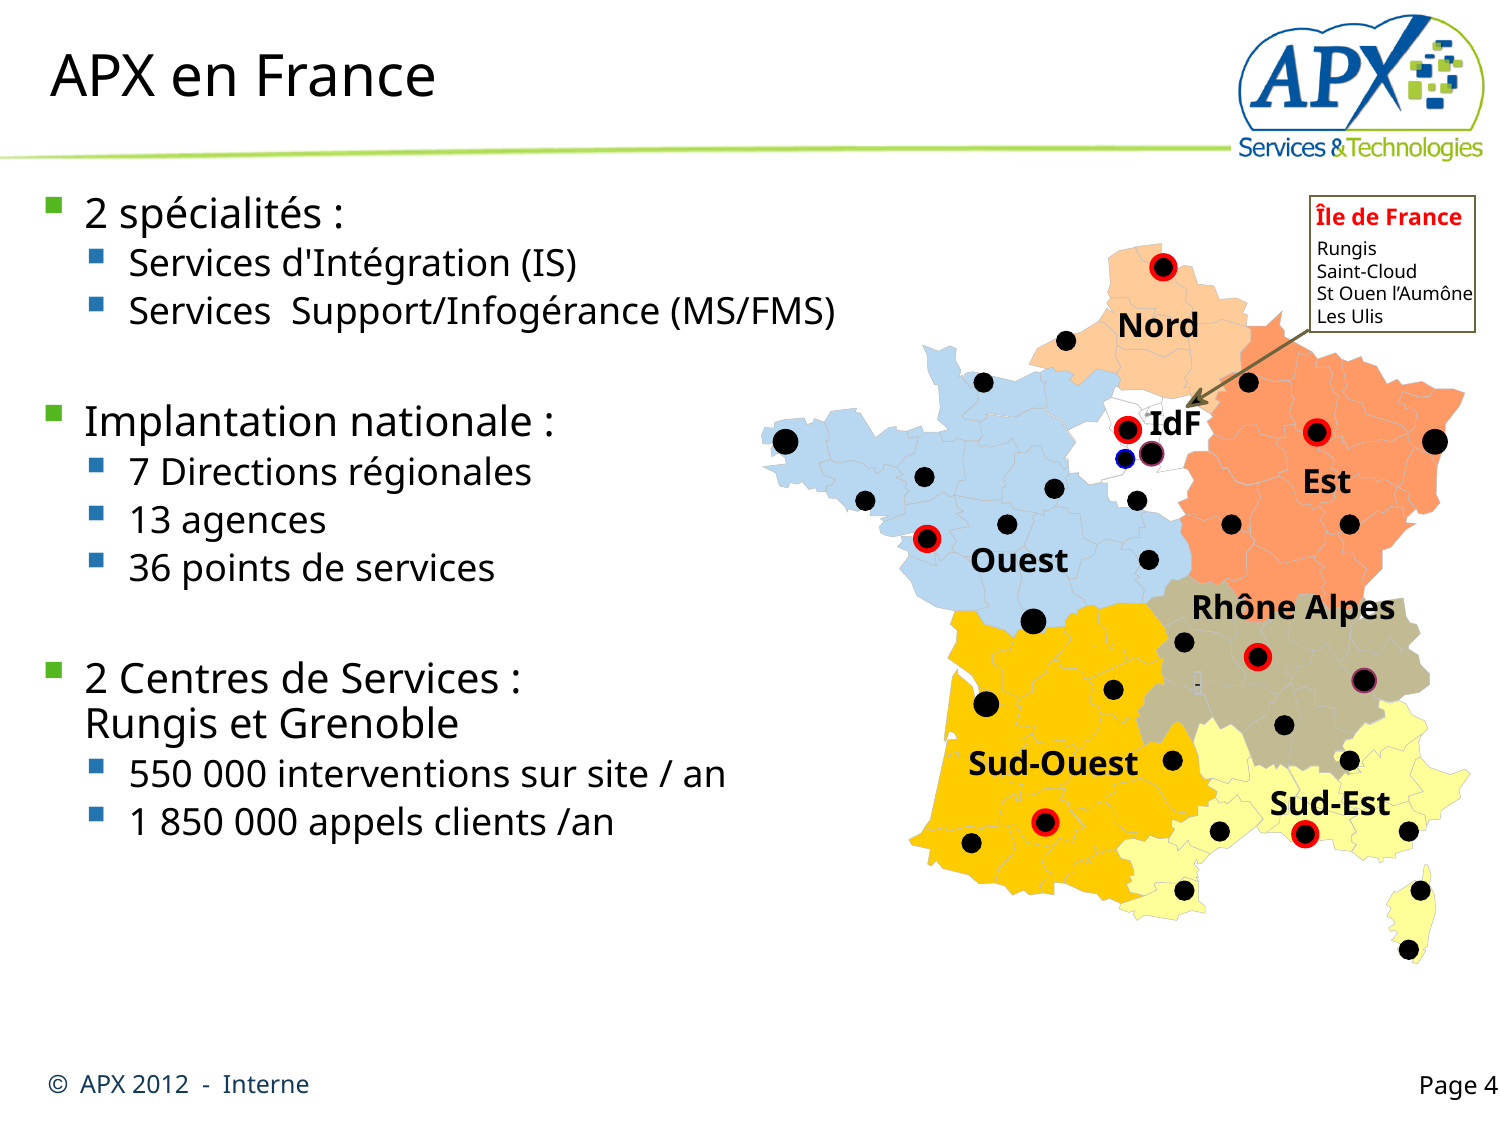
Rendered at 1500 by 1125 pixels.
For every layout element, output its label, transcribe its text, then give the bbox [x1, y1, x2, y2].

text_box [1186, 329, 1310, 407]
list 2 spécialités : Services d'Intégration (IS) Services Support/Infogérance (MS/FMS) Implantation nationale : 7 Directions régionales 13 agences 36 points de services 2 Centres de Services : Rungis et Grenoble 550 000 interventions sur site / an 1 850 000 appels clients /an [25, 184, 1443, 988]
picture [1228, 10, 1493, 41]
text_box [153, 41, 1498, 130]
title APX en France [34, 30, 1386, 157]
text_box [1309, 196, 1476, 333]
picture [0, 130, 1493, 167]
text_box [761, 243, 1471, 965]
text_box [173, 214, 966, 872]
